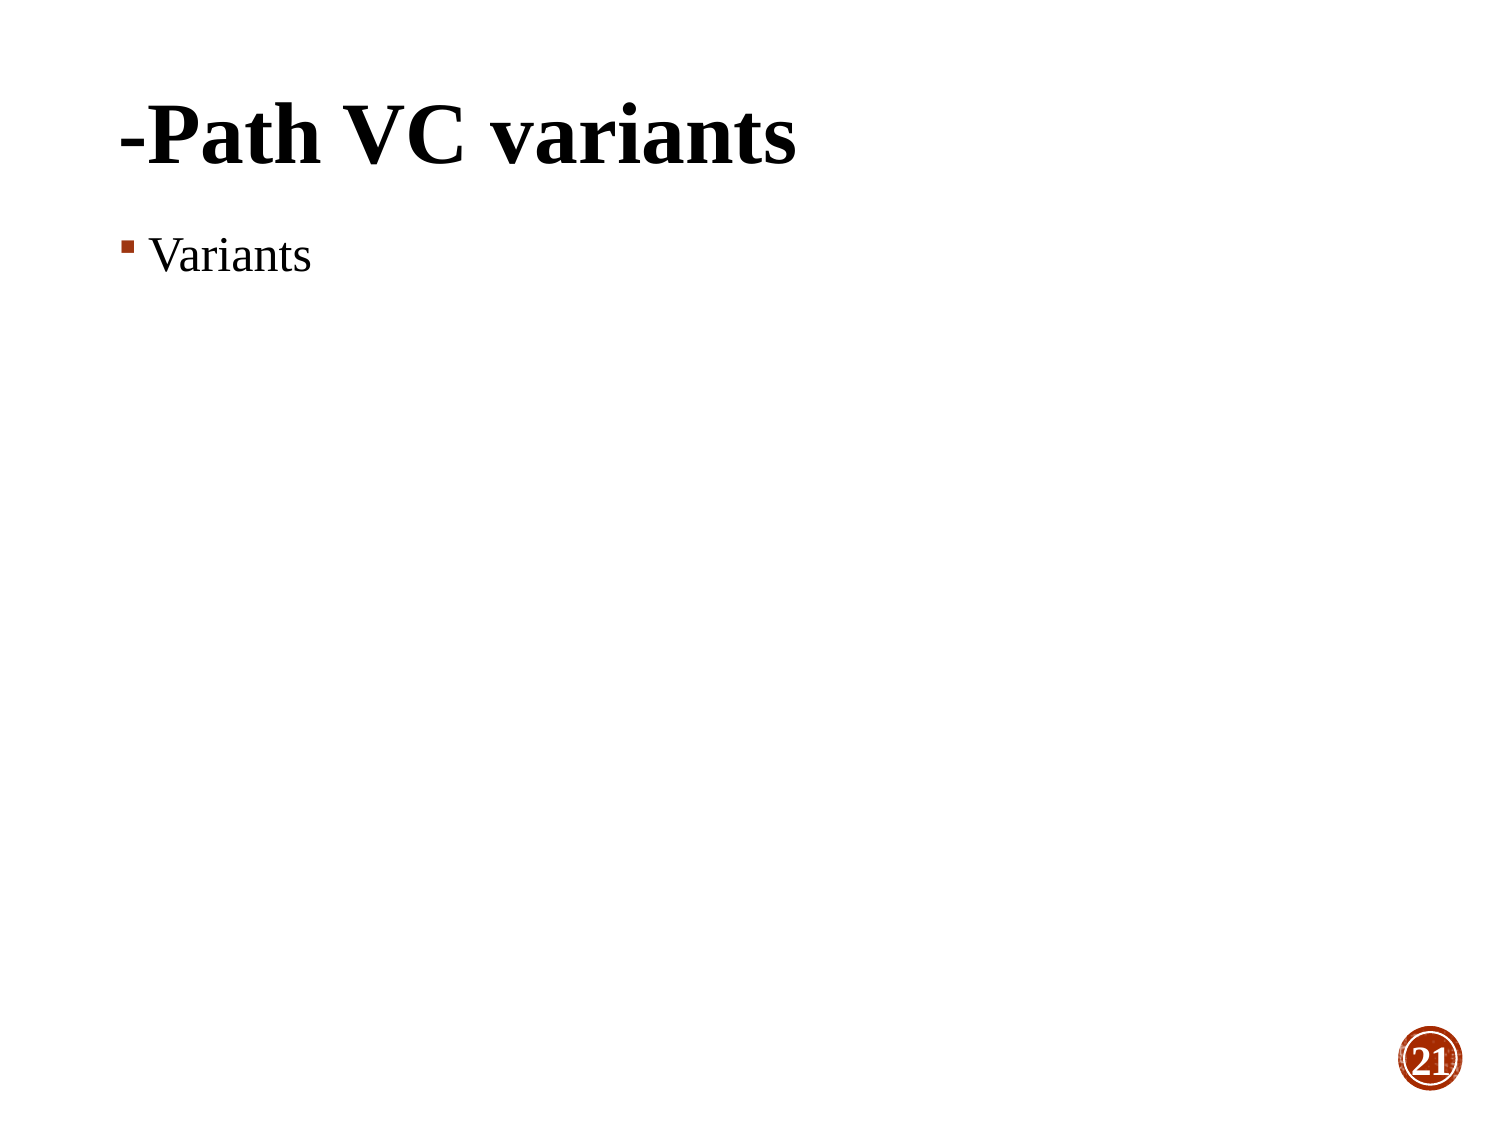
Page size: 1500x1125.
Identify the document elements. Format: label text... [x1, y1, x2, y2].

list Variants [103, 221, 1397, 1106]
slide_number 21 [1391, 1028, 1471, 1089]
